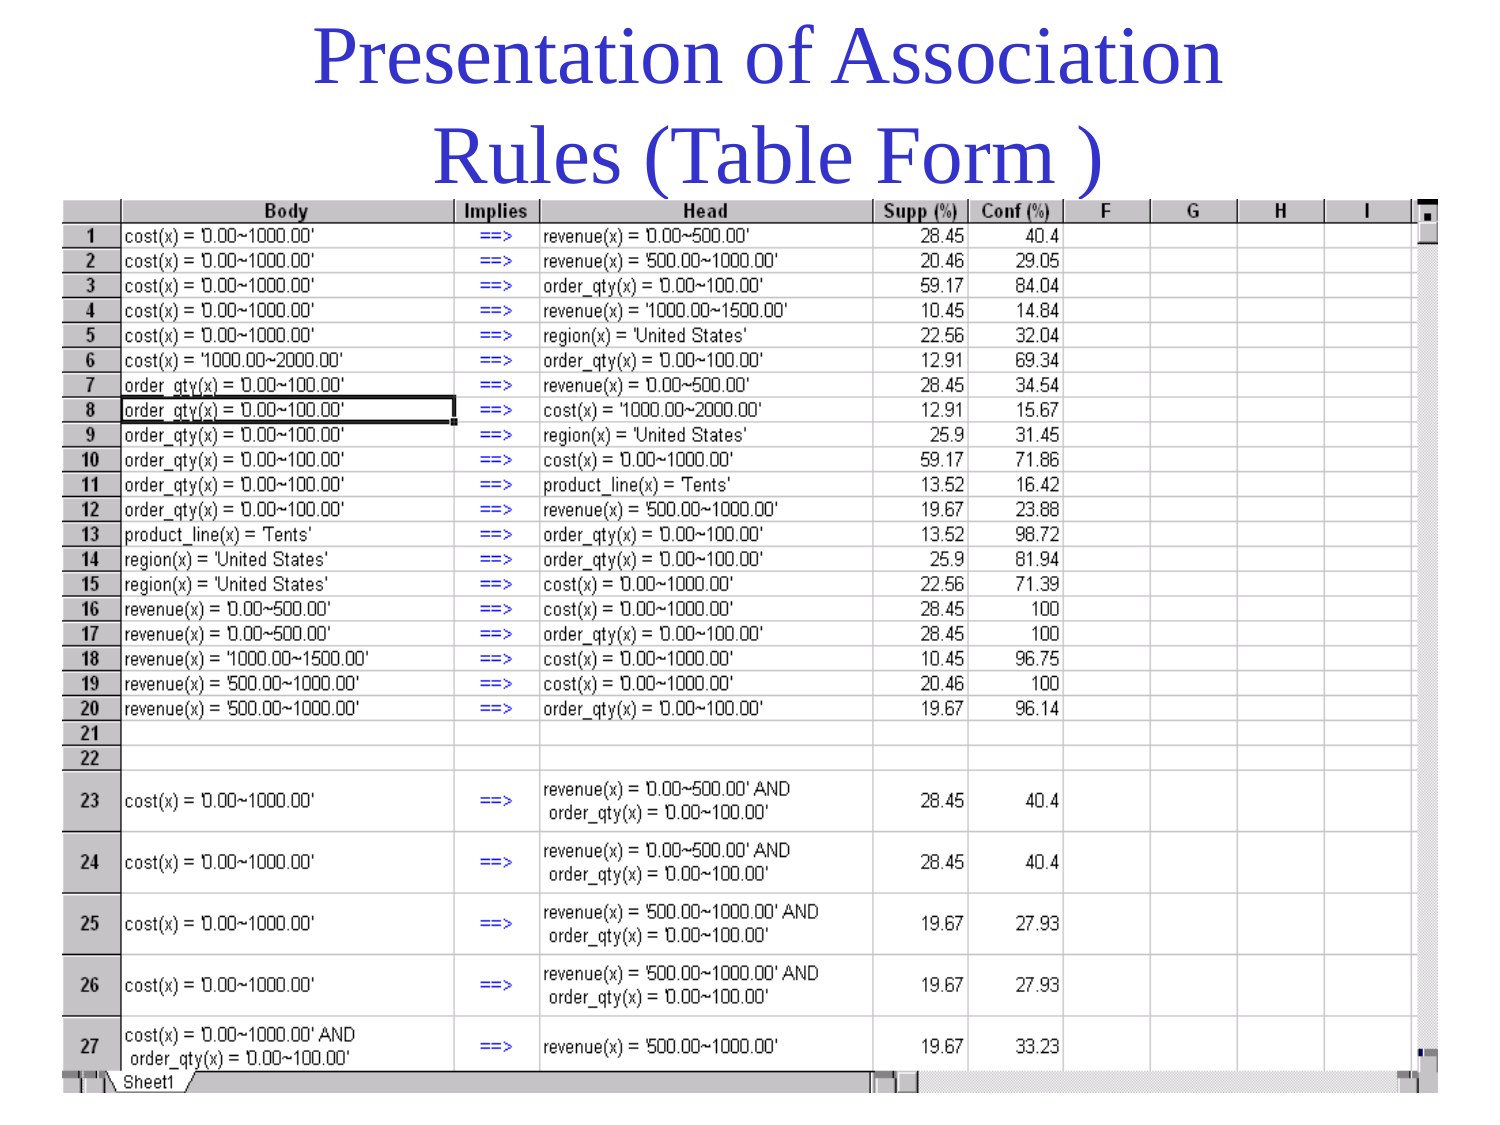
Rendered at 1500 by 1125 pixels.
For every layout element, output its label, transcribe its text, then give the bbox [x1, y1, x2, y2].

title Presentation of Association Rules (Table Form ) [237, 37, 1300, 163]
picture [62, 199, 1438, 1093]
